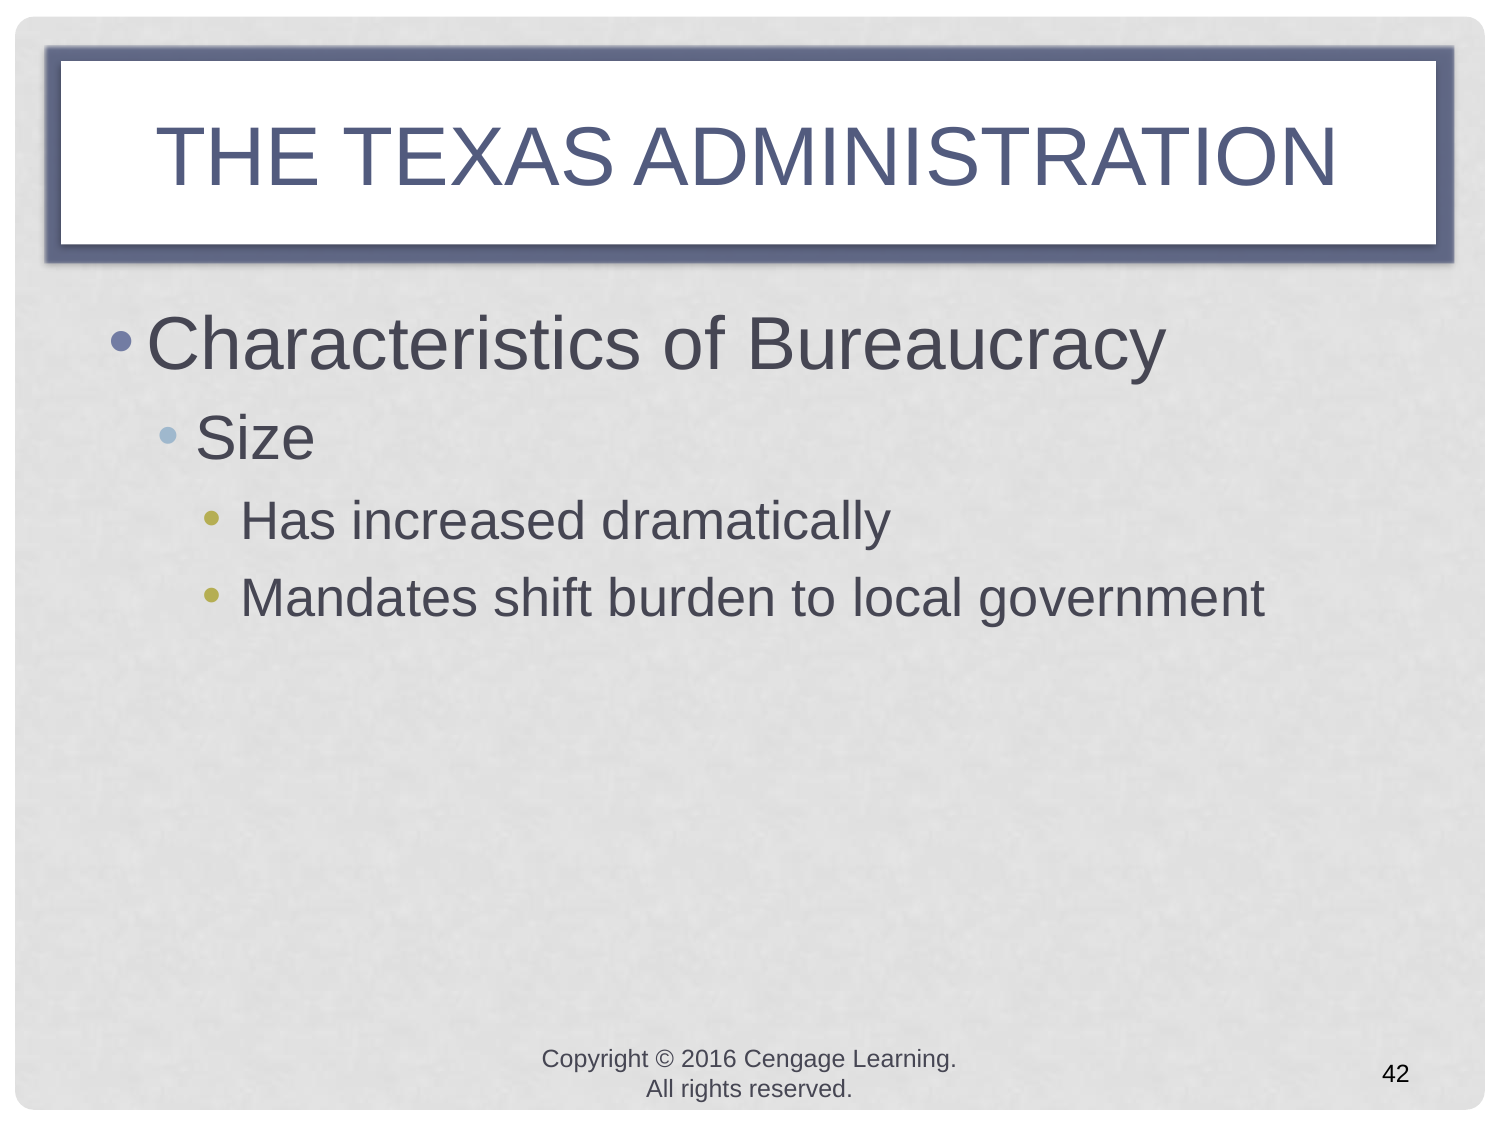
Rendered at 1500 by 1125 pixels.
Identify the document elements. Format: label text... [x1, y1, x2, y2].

footer Copyright © 2016 Cengage Learning. All rights reserved. [512, 1042, 988, 1103]
picture [15, 16, 1485, 1110]
title the texas administration [69, 66, 1425, 238]
slide_number 42 [1074, 1042, 1425, 1103]
list Characteristics of Bureaucracy Size Has increased dramatically Mandates shift burden to local government [75, 287, 1425, 1005]
